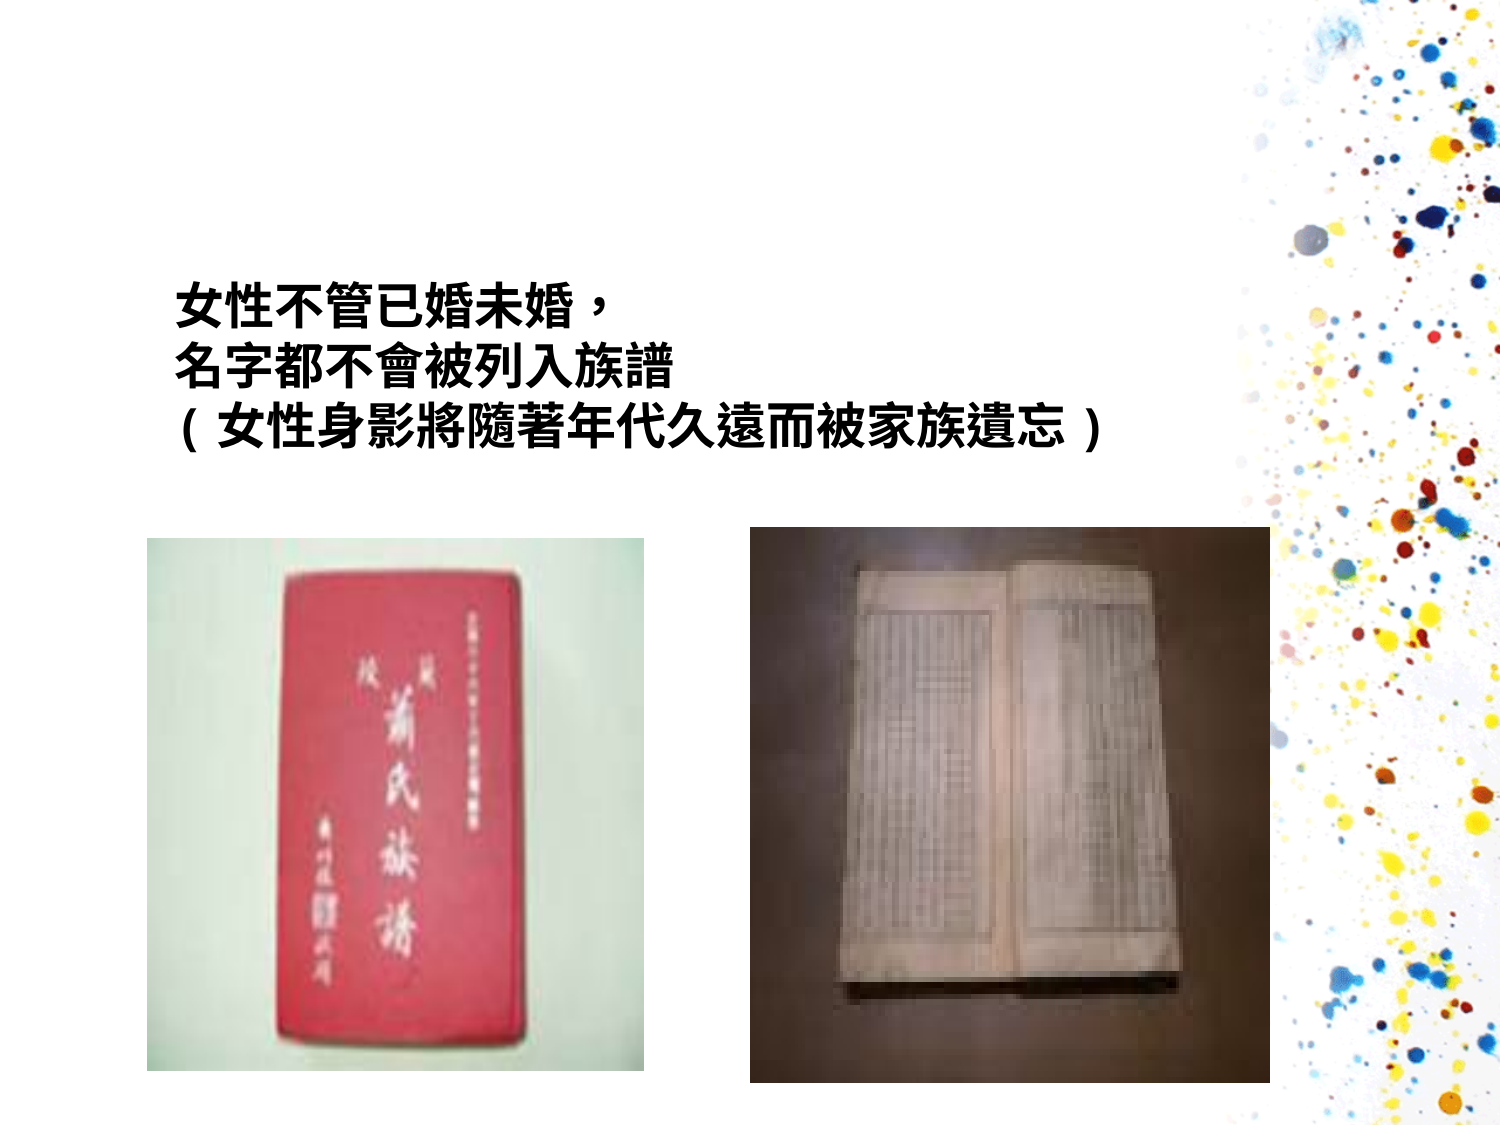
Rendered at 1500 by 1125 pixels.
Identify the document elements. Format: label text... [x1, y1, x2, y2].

picture [0, 0, 1500, 1125]
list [147, 538, 644, 1071]
text_box 女性不管已婚未婚， 名字都不會被列入族譜 (女性身影將隨著年代久遠而被家族遺忘) [159, 267, 1125, 462]
